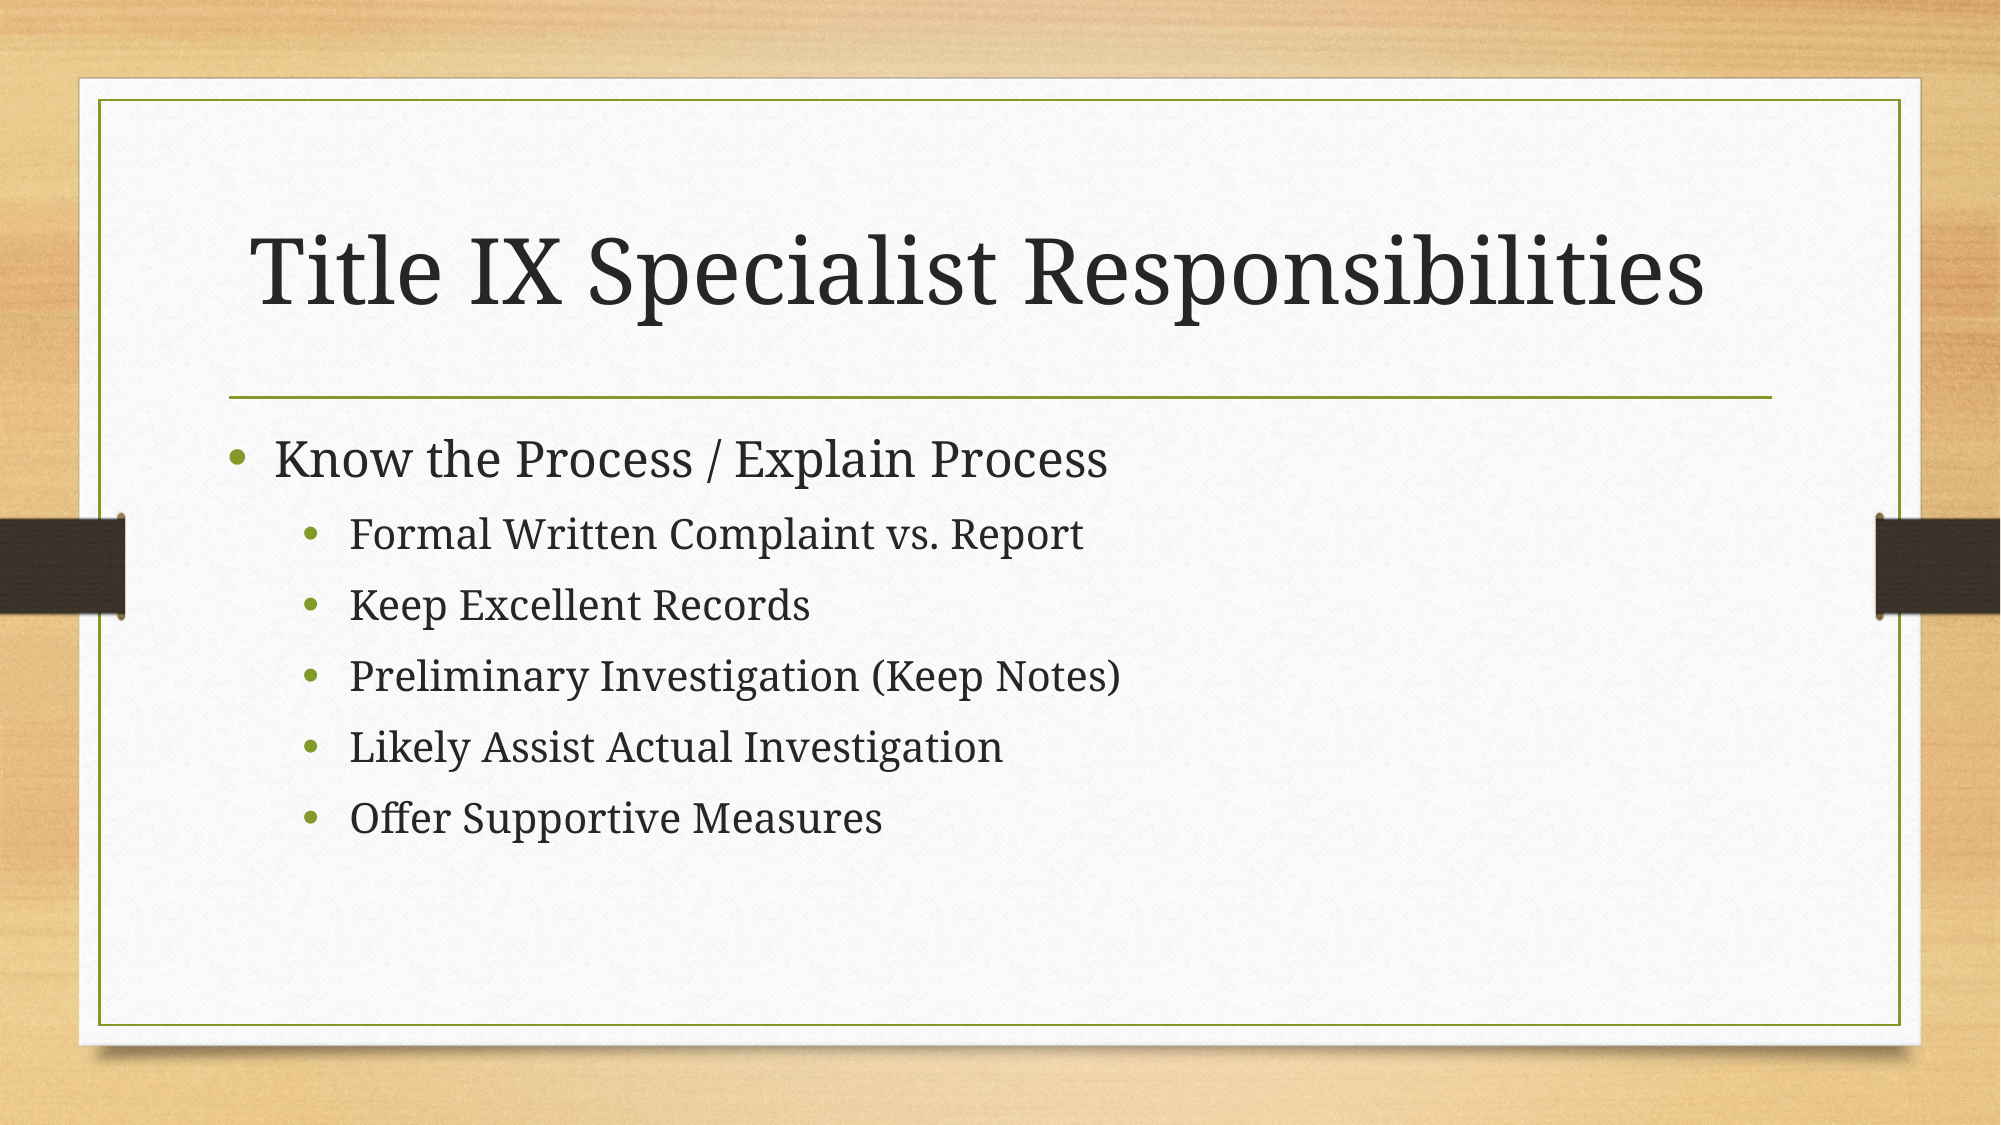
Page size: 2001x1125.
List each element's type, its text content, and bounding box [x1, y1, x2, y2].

picture [0, 0, 2001, 1125]
list Know the Process / Explain Process Formal Written Complaint vs. Report Keep Excellent Records Preliminary Investigation (Keep Notes) Likely Assist Actual Investigation Offer Supportive Measures [212, 419, 1788, 964]
title Title IX Specialist Responsibilities [212, 161, 1788, 375]
